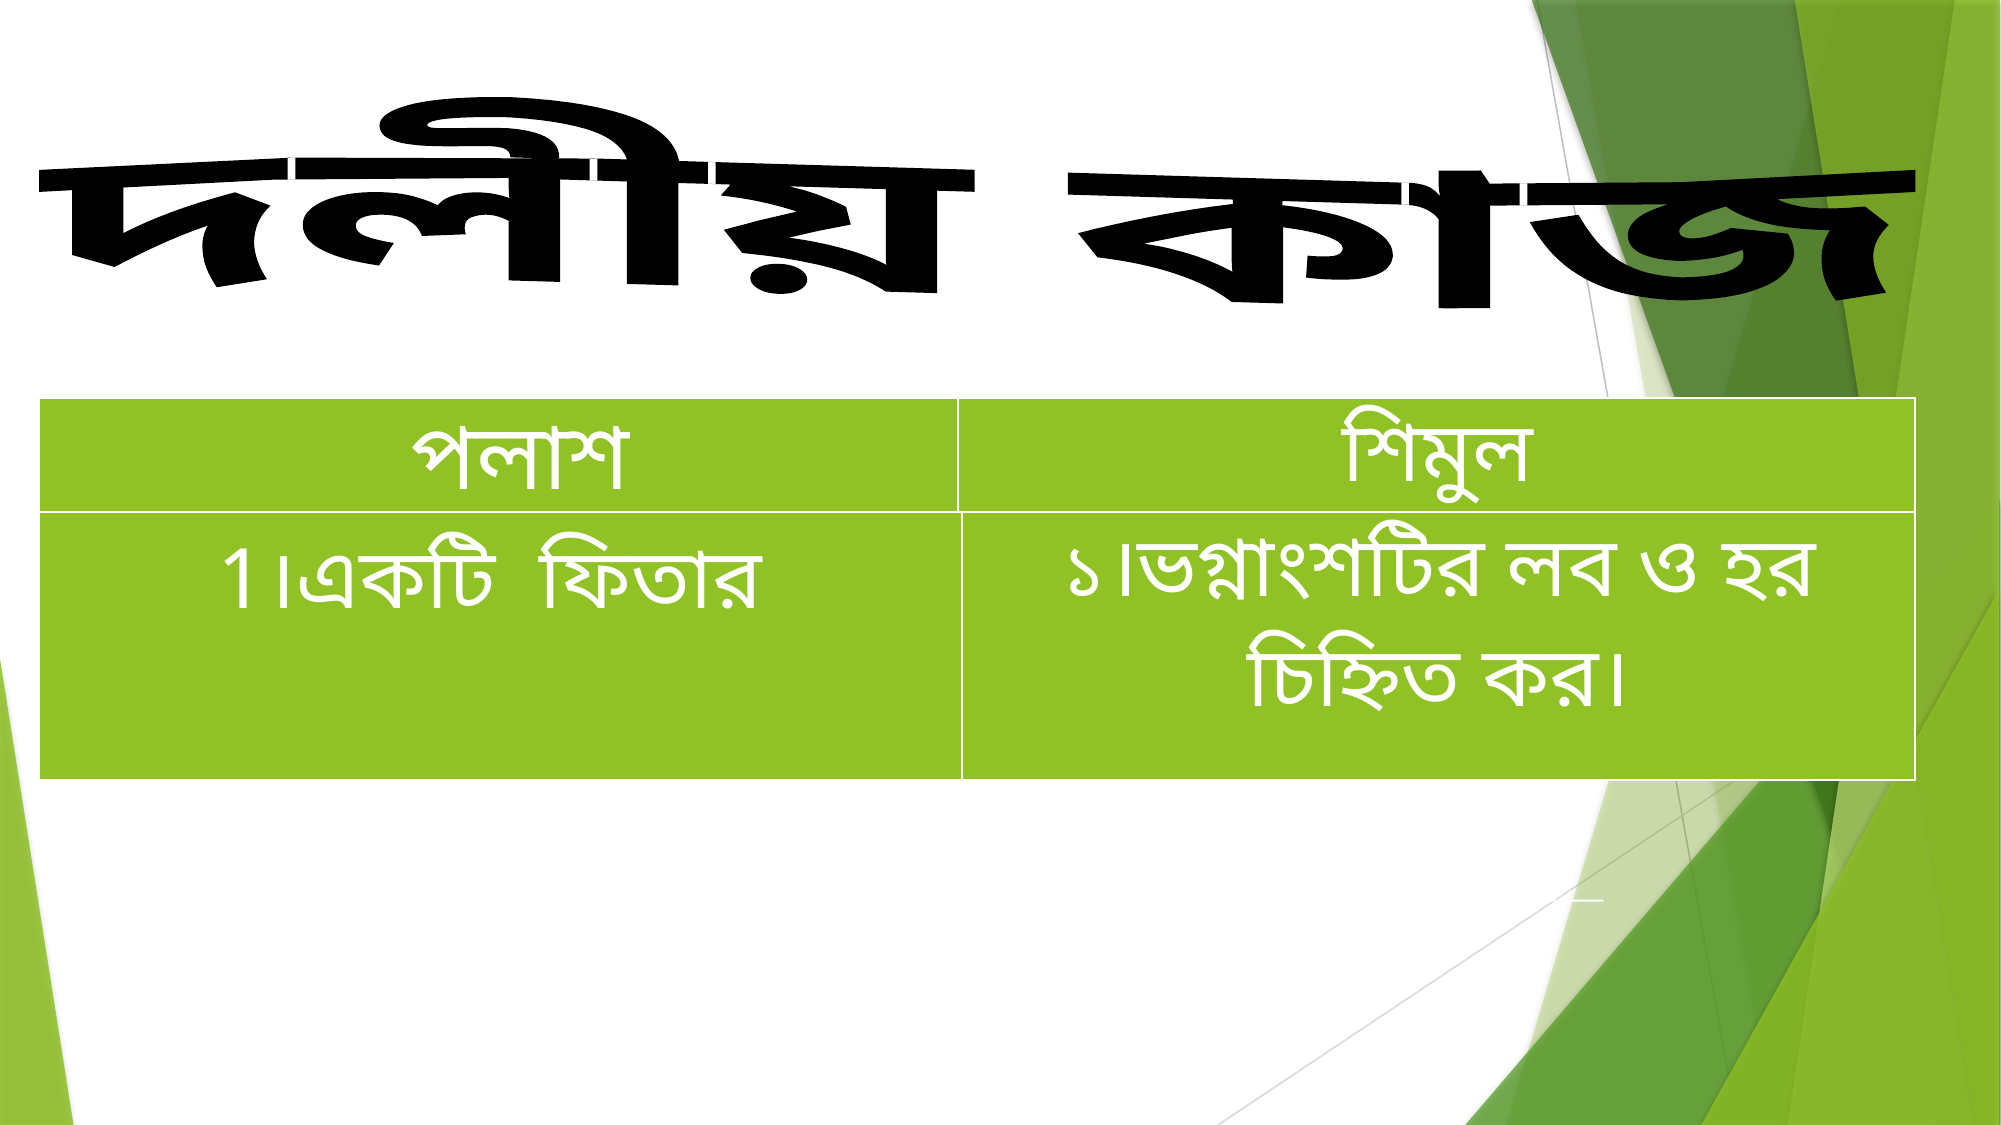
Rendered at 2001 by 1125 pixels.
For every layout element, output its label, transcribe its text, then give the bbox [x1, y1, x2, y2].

table_header পলাশ [40, 399, 957, 511]
table_header শিমুল [959, 399, 1914, 511]
